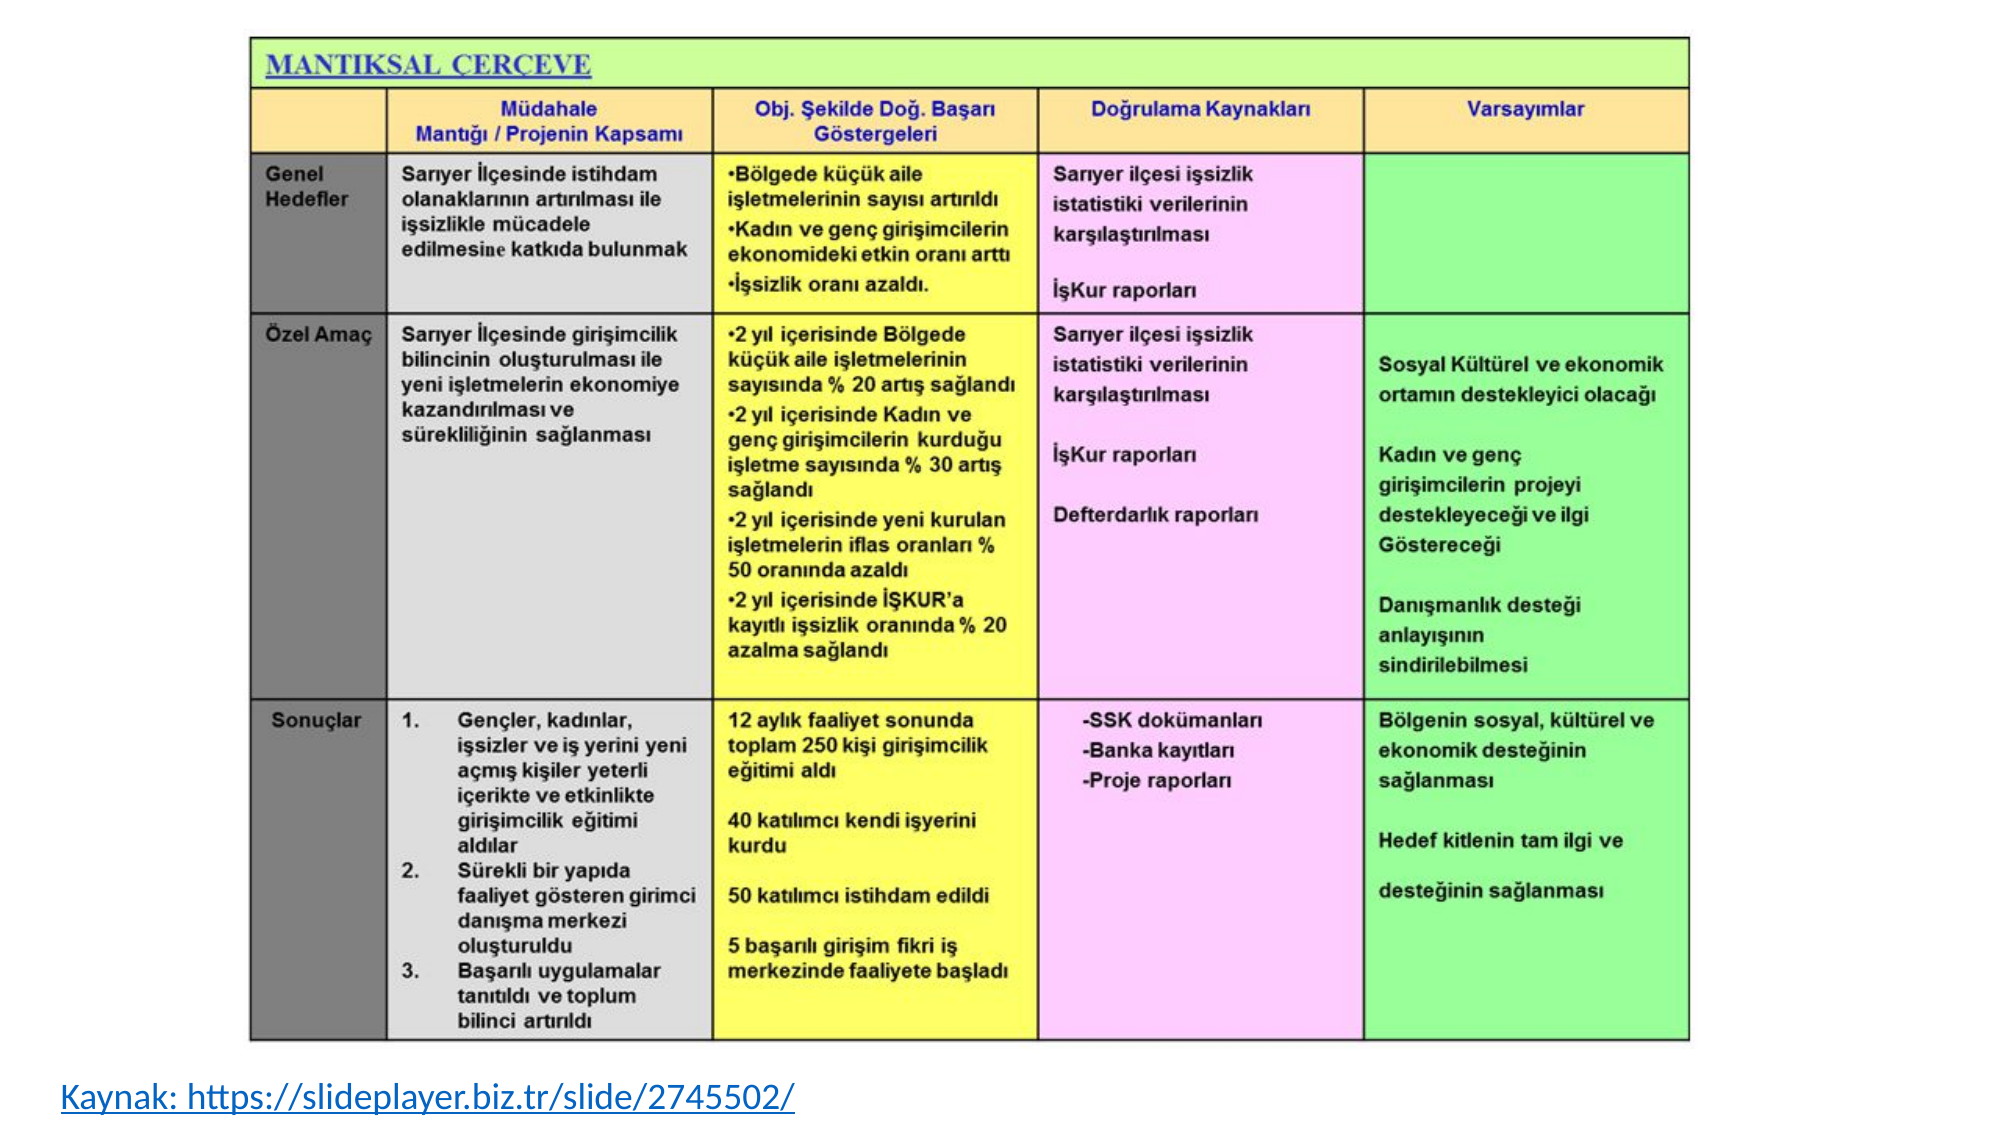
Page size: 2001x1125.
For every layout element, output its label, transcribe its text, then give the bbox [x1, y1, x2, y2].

text_box Kaynak: https://slideplayer.biz.tr/slide/2745502/ [45, 1064, 811, 1125]
picture [240, 29, 1713, 1049]
